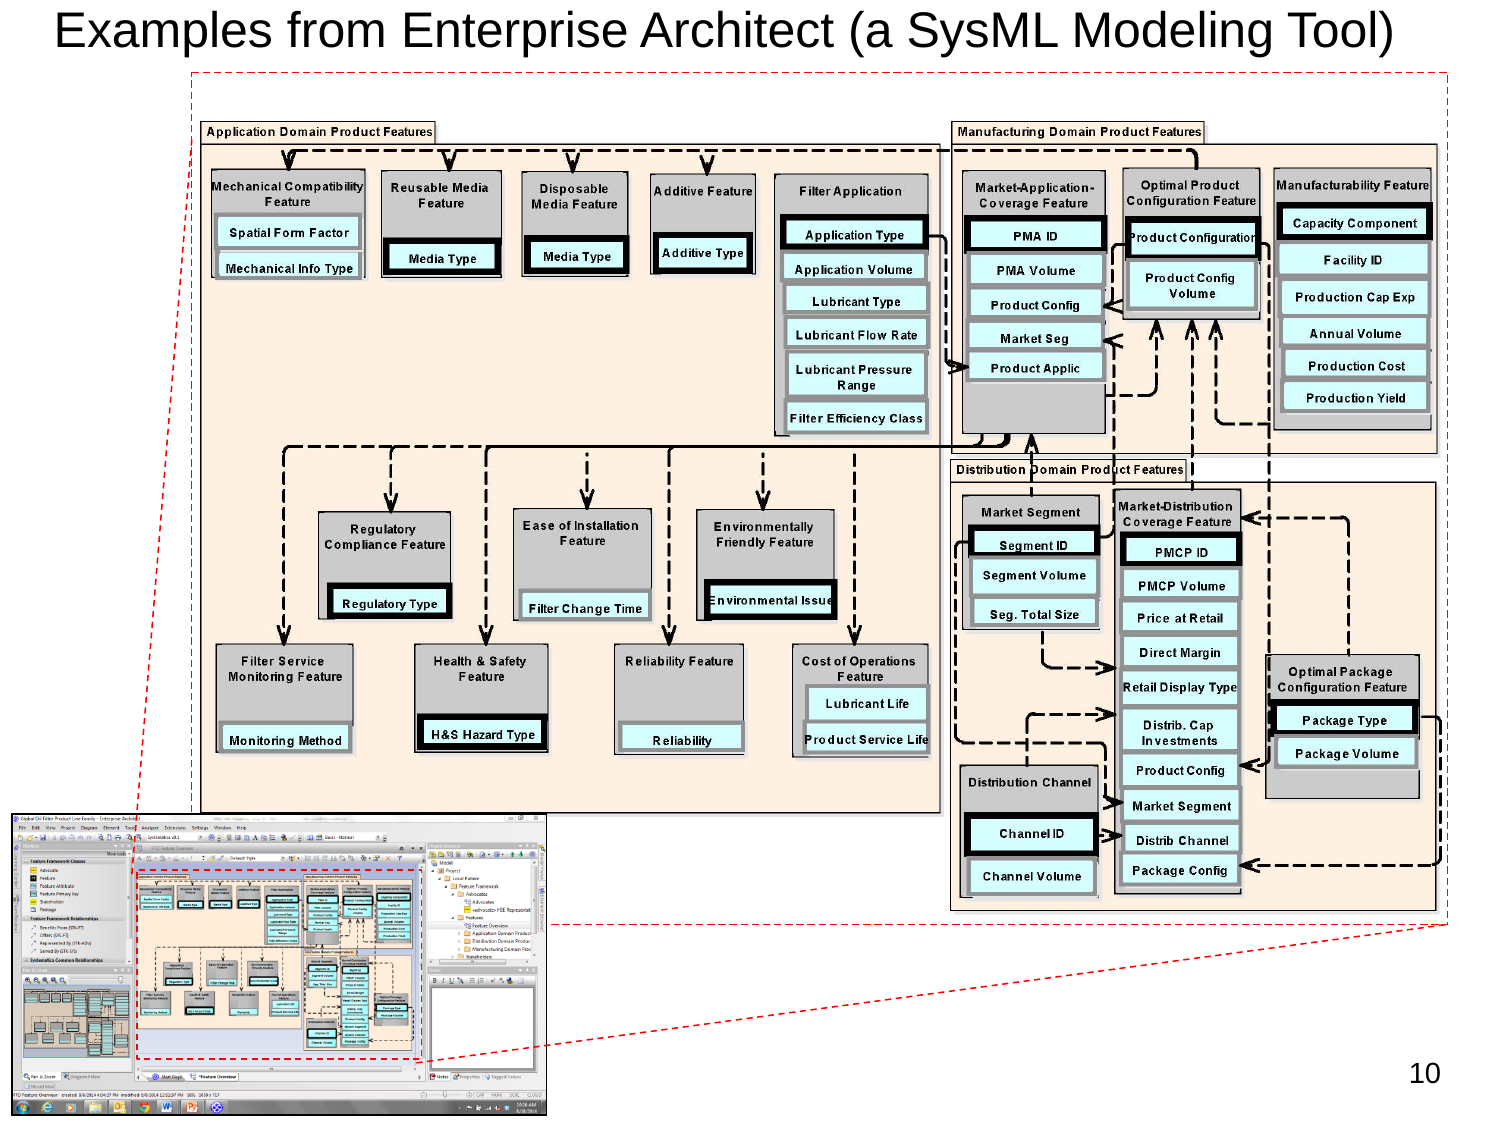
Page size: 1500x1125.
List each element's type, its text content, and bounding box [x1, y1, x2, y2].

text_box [416, 924, 1448, 1064]
text_box 10 [1374, 1046, 1476, 1107]
picture [12, 72, 1448, 1115]
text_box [131, 136, 193, 875]
title Examples from Enterprise Architect (a SysML Modeling Tool) [38, 2, 1446, 52]
